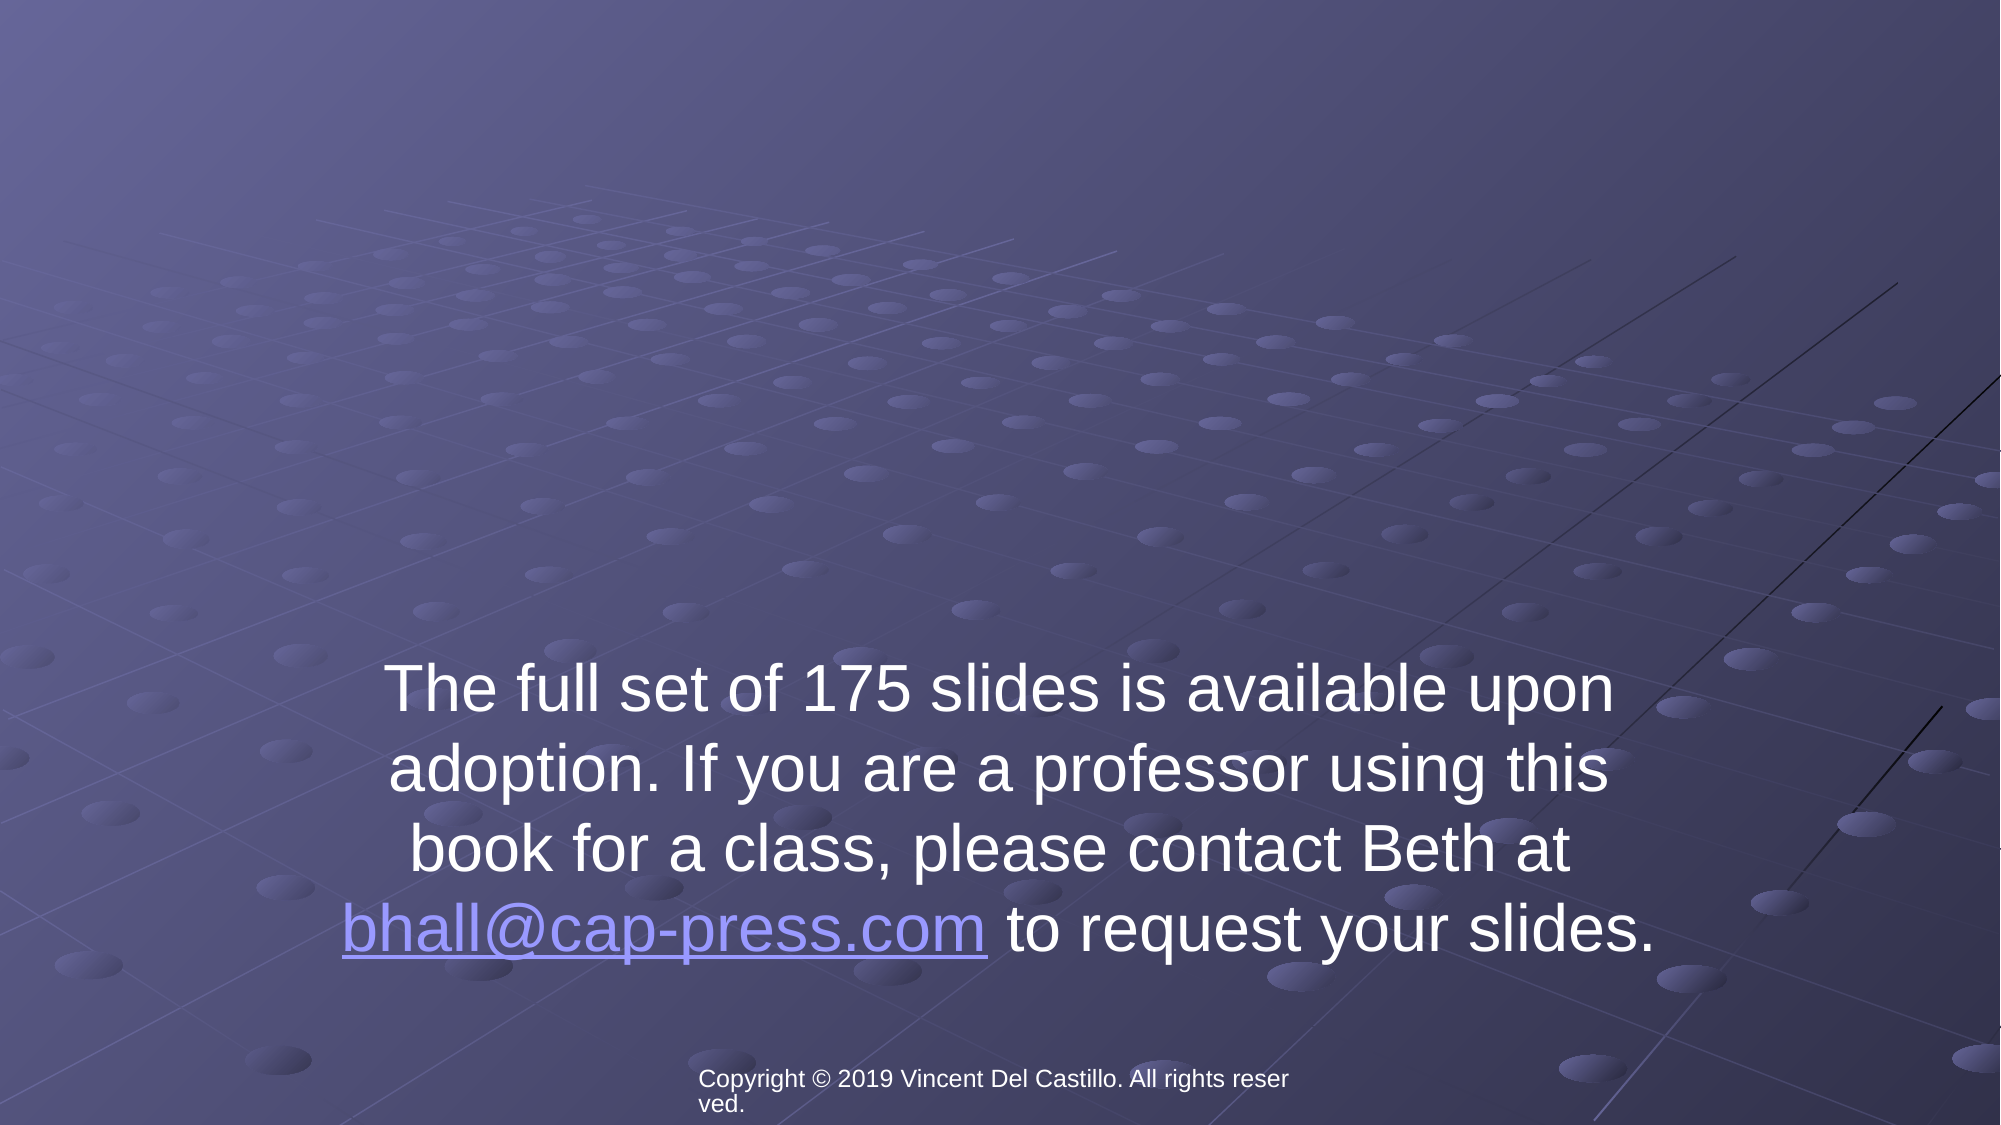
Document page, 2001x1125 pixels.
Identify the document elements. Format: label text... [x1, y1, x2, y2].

subtitle The full set of 175 slides is available upon adoption. If you are a professor using this book for a class, please contact Beth at bhall@cap-press.com to request your slides. [299, 637, 1701, 993]
footer Copyright © 2019 Vincent Del Castillo. All rights reserved. [683, 1024, 1317, 1101]
